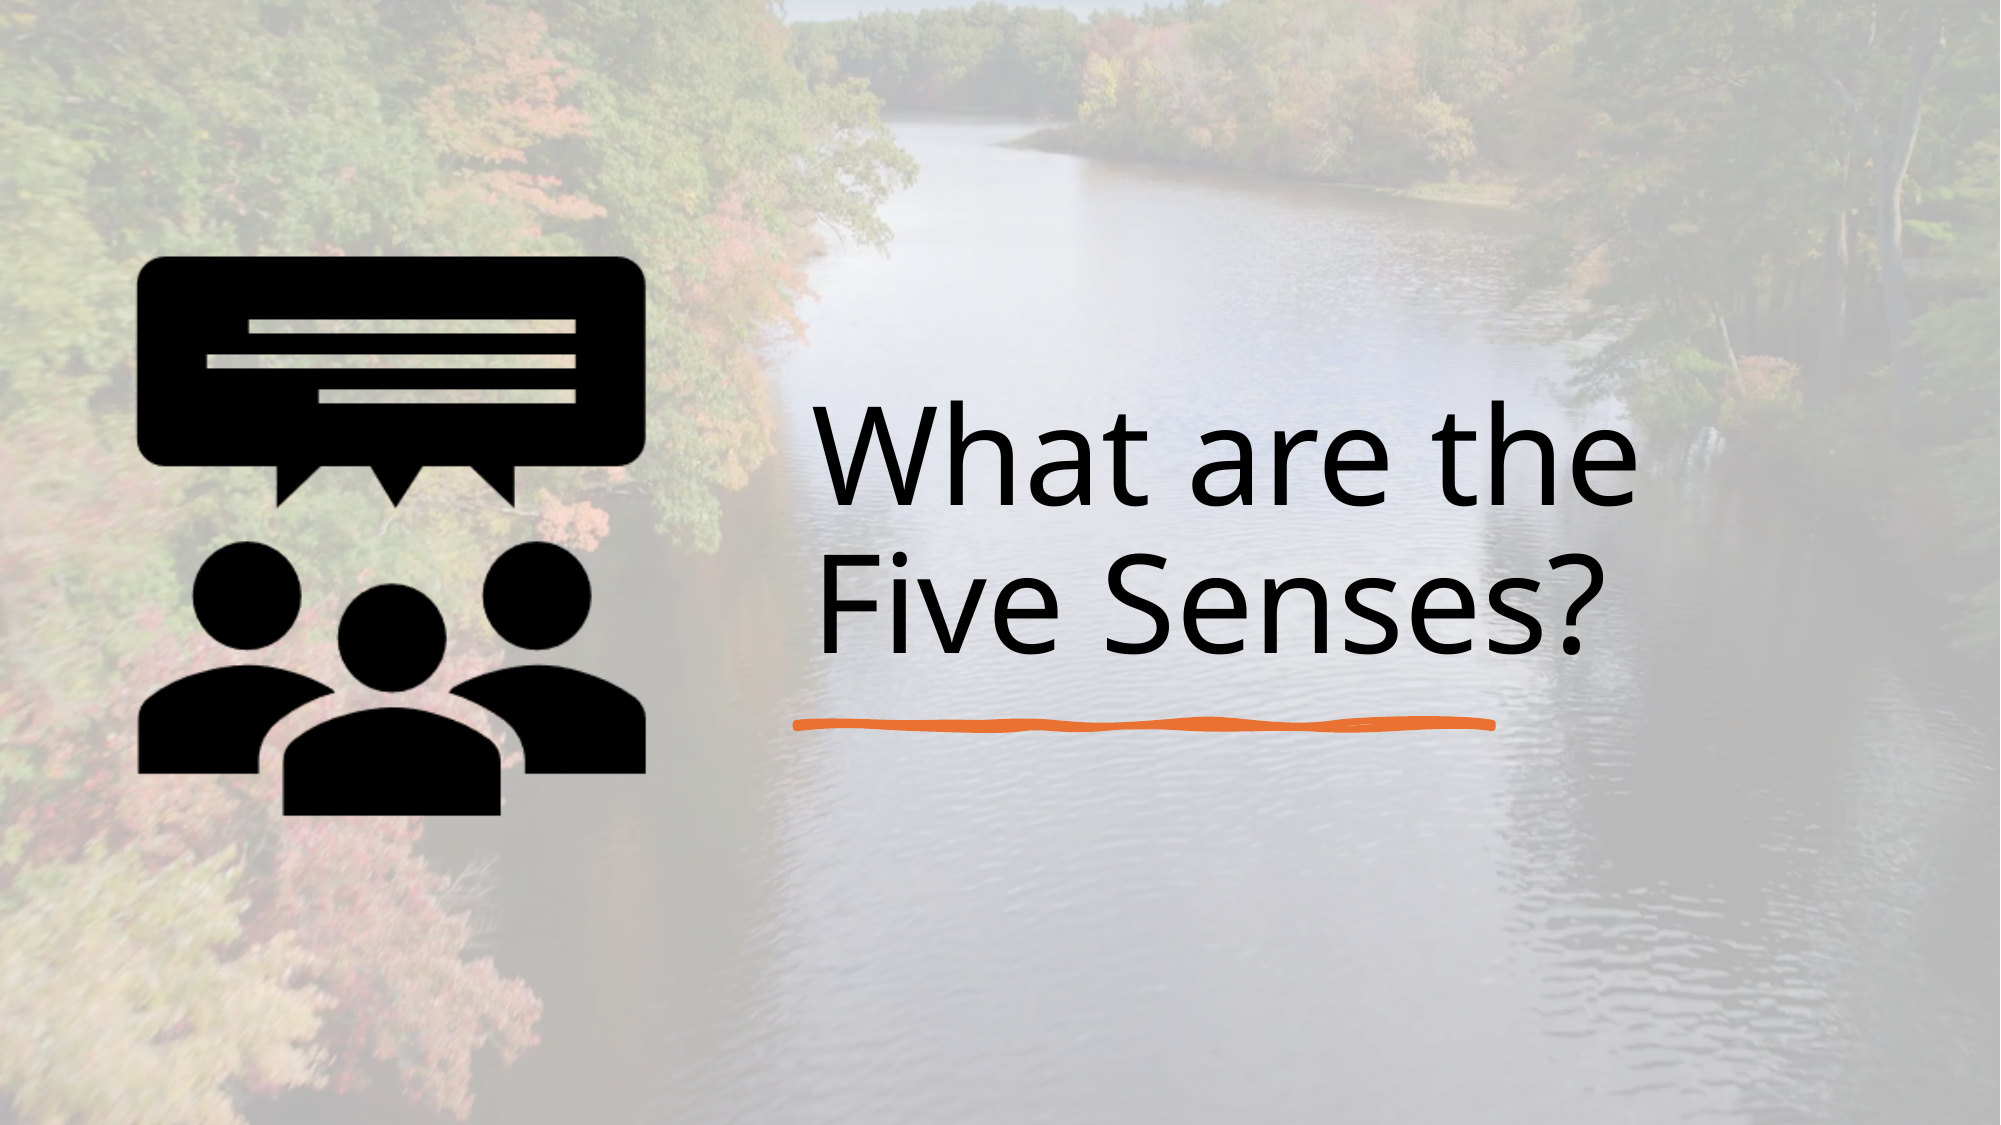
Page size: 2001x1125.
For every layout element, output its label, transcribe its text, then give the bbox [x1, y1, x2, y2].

picture [51, 200, 724, 873]
text_box [0, 0, 2000, 1125]
text_box [794, 717, 1494, 732]
title What are the Five Senses? [796, 52, 1897, 692]
